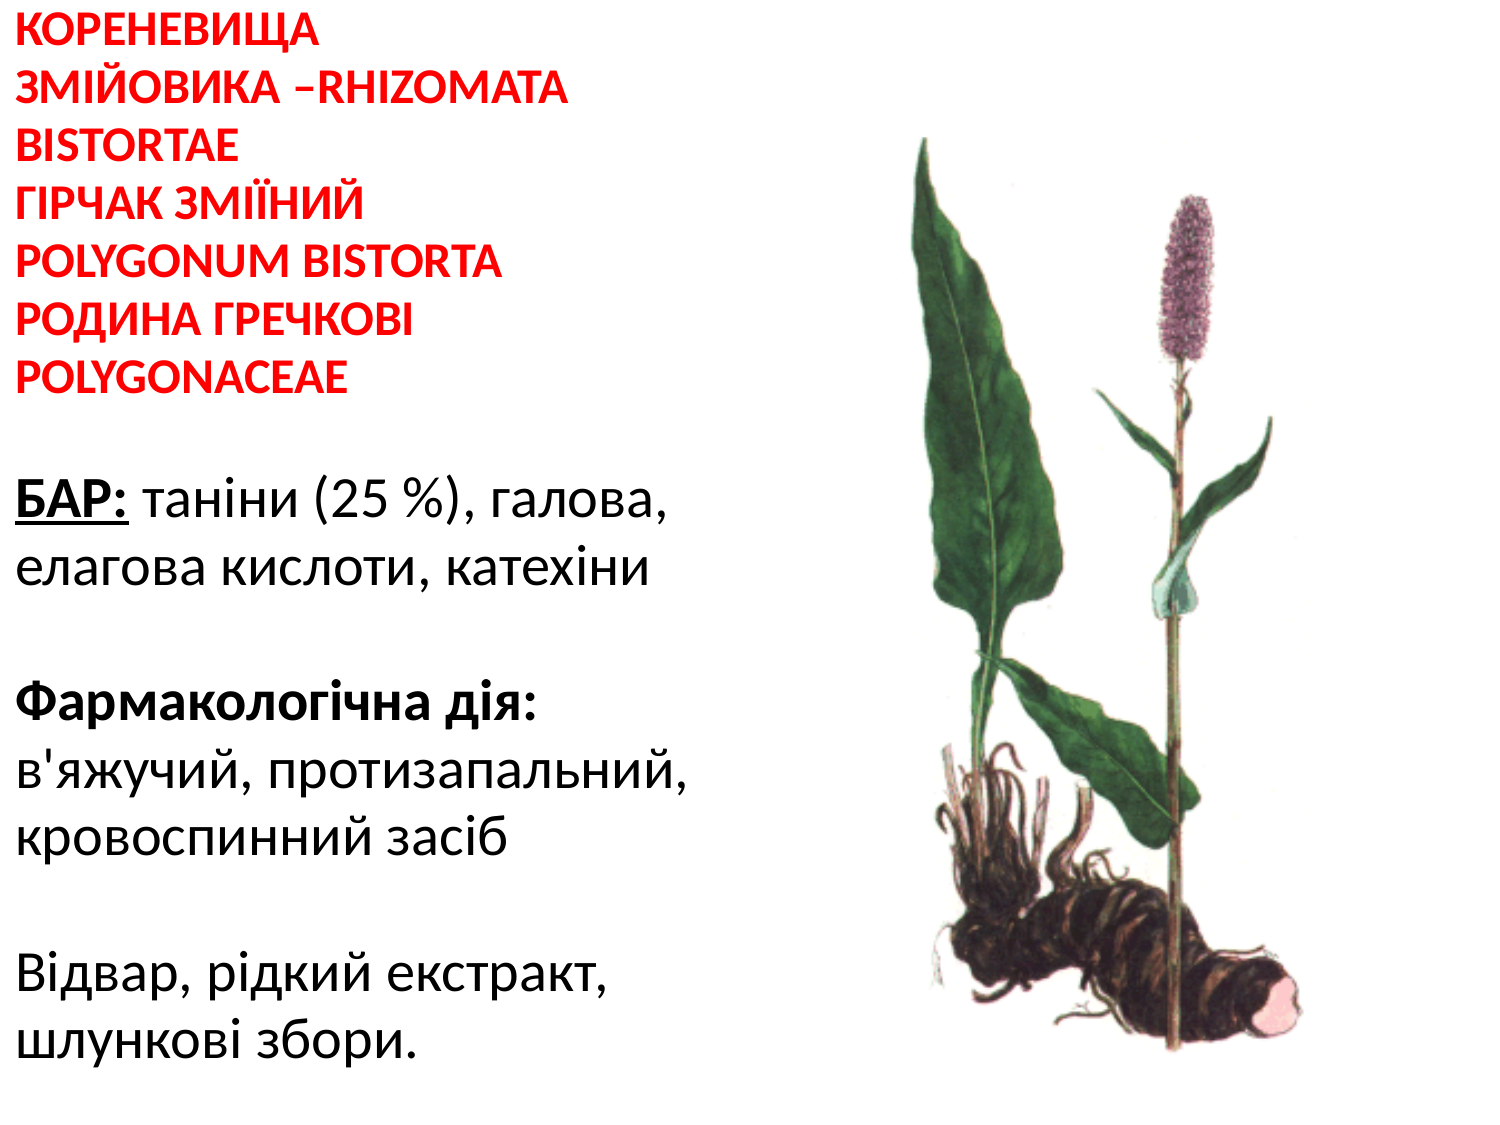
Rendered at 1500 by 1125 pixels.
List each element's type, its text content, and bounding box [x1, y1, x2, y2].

list КОРЕНЕВИЩА ЗМІЙОВИКА –RHIZOMATA BISTORTAE ГІРЧАК ЗМІЇНИЙ POLYGONUM BISTORTA РОДИНА ГРЕЧКОВІ POLYGONACEAE БАР: таніни (25 %), галова, елагова кислоти, катехіни Фармакологічна дія: в'яжучий, протизапальний, кровоспинний засіб Відвар, рідкий екстракт, шлункові збори. [0, 0, 800, 1125]
picture [903, 136, 1324, 1059]
